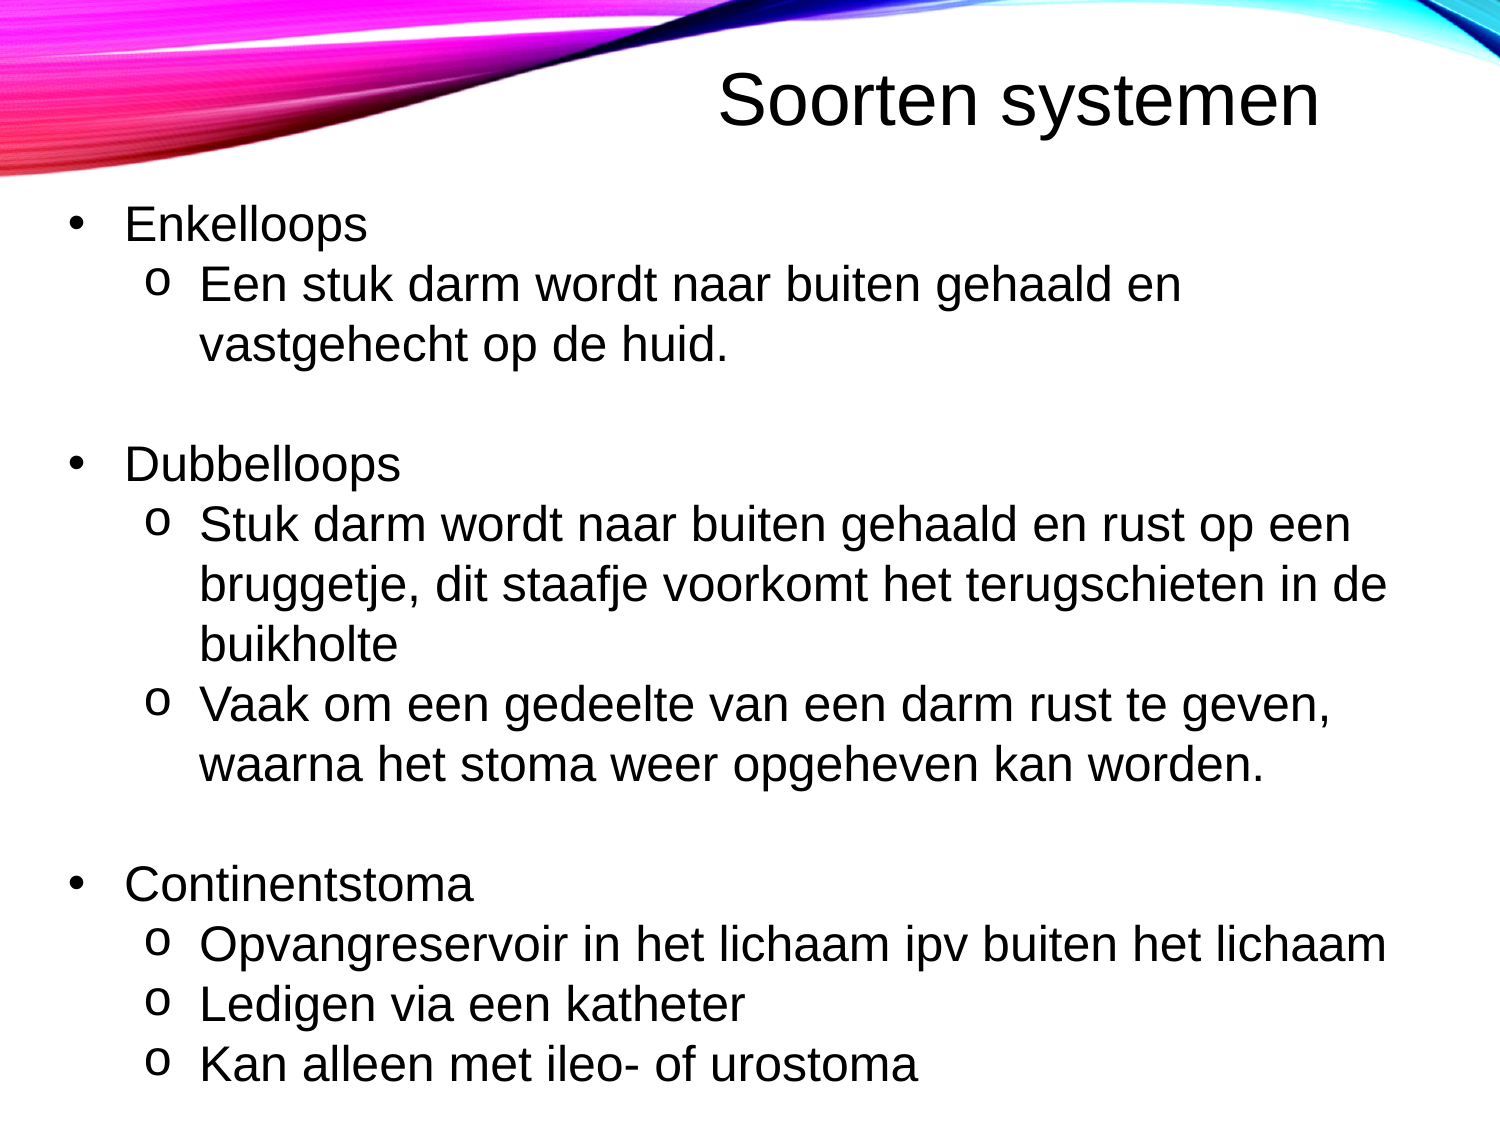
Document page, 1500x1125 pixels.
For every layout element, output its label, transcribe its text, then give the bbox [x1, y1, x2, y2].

picture [0, 0, 1500, 178]
text_box Soorten systemen [702, 42, 1500, 148]
text_box Enkelloops Een stuk darm wordt naar buiten gehaald en vastgehecht op de huid. Dubbelloops Stuk darm wordt naar buiten gehaald en rust op een bruggetje, dit staafje voorkomt het terugschieten in de buikholte Vaak om een gedeelte van een darm rust te geven, waarna het stoma weer opgeheven kan worden. Continentstoma Opvangreservoir in het lichaam ipv buiten het lichaam Ledigen via een katheter Kan alleen met ileo- of urostoma [53, 184, 1459, 1125]
